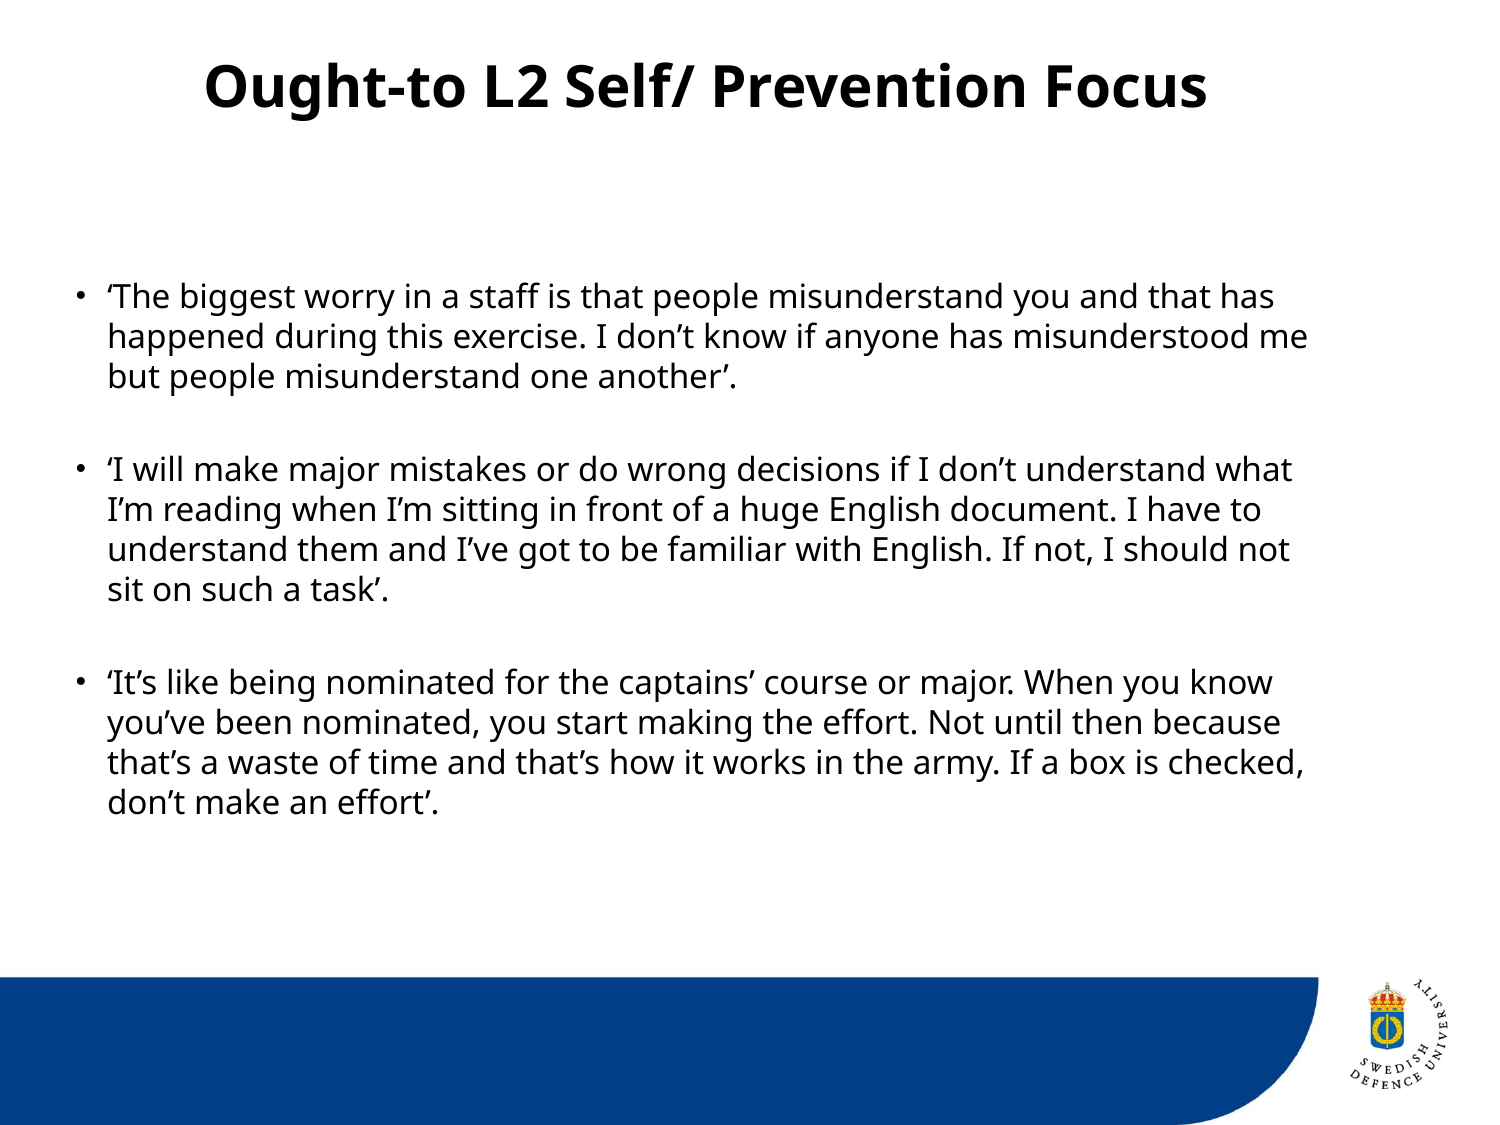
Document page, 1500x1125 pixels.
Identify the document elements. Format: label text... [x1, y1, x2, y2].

picture [0, 0, 1500, 1125]
list ‘The biggest worry in a staff is that people misunderstand you and that has happened during this exercise. I don’t know if anyone has misunderstood me but people misunderstand one another’. ‘I will make major mistakes or do wrong decisions if I don’t understand what I’m reading when I’m sitting in front of a huge English document. I have to understand them and I’ve got to be familiar with English. If not, I should not sit on such a task’. ‘It’s like being nominated for the captains’ course or major. When you know you’ve been nominated, you start making the effort. Not until then because that’s a waste of time and that’s how it works in the army. If a box is checked, don’t make an effort’. [74, 274, 1338, 663]
title Ought-to L2 Self/ Prevention Focus [74, 49, 1338, 238]
